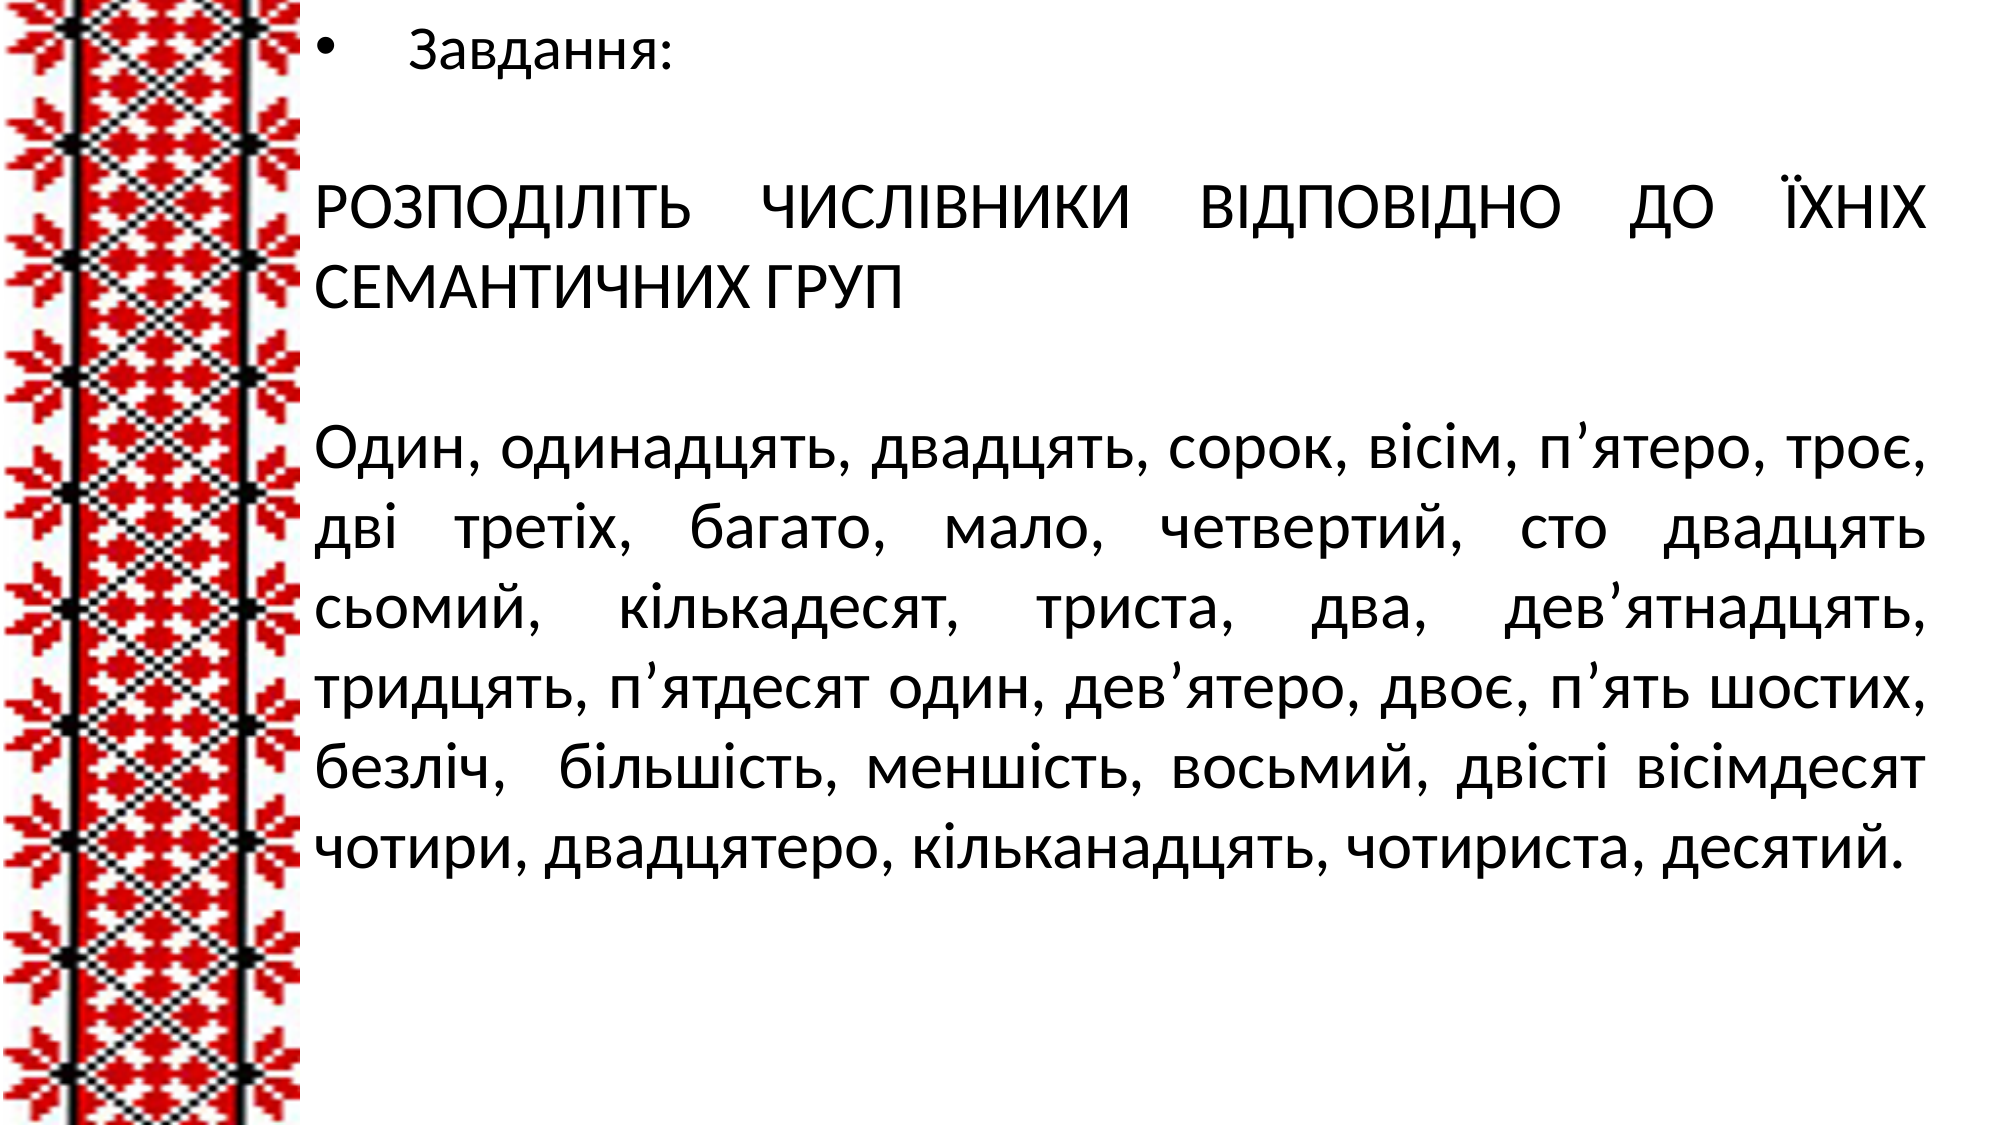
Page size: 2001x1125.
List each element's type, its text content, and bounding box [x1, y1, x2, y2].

picture [3, 0, 300, 1125]
text_box Завдання: РОЗПОДІЛІТЬ ЧИСЛІВНИКИ ВІДПОВІДНО ДО ЇХНІХ СЕМАНТИЧНИХ ГРУП Один, одинадцять, двадцять, сорок, вісім, п’ятеро, троє, дві третіх, багато, мало, четвертий, сто двадцять сьомий, кількадесят, триста, два, дев’ятнадцять, тридцять, п’ятдесят один, дев’ятеро, двоє, п’ять шостих, безліч, більшість, меншість, восьмий, двісті вісімдесят чотири, двадцятеро, кільканадцять, чотириста, десятий. [300, 0, 1944, 890]
